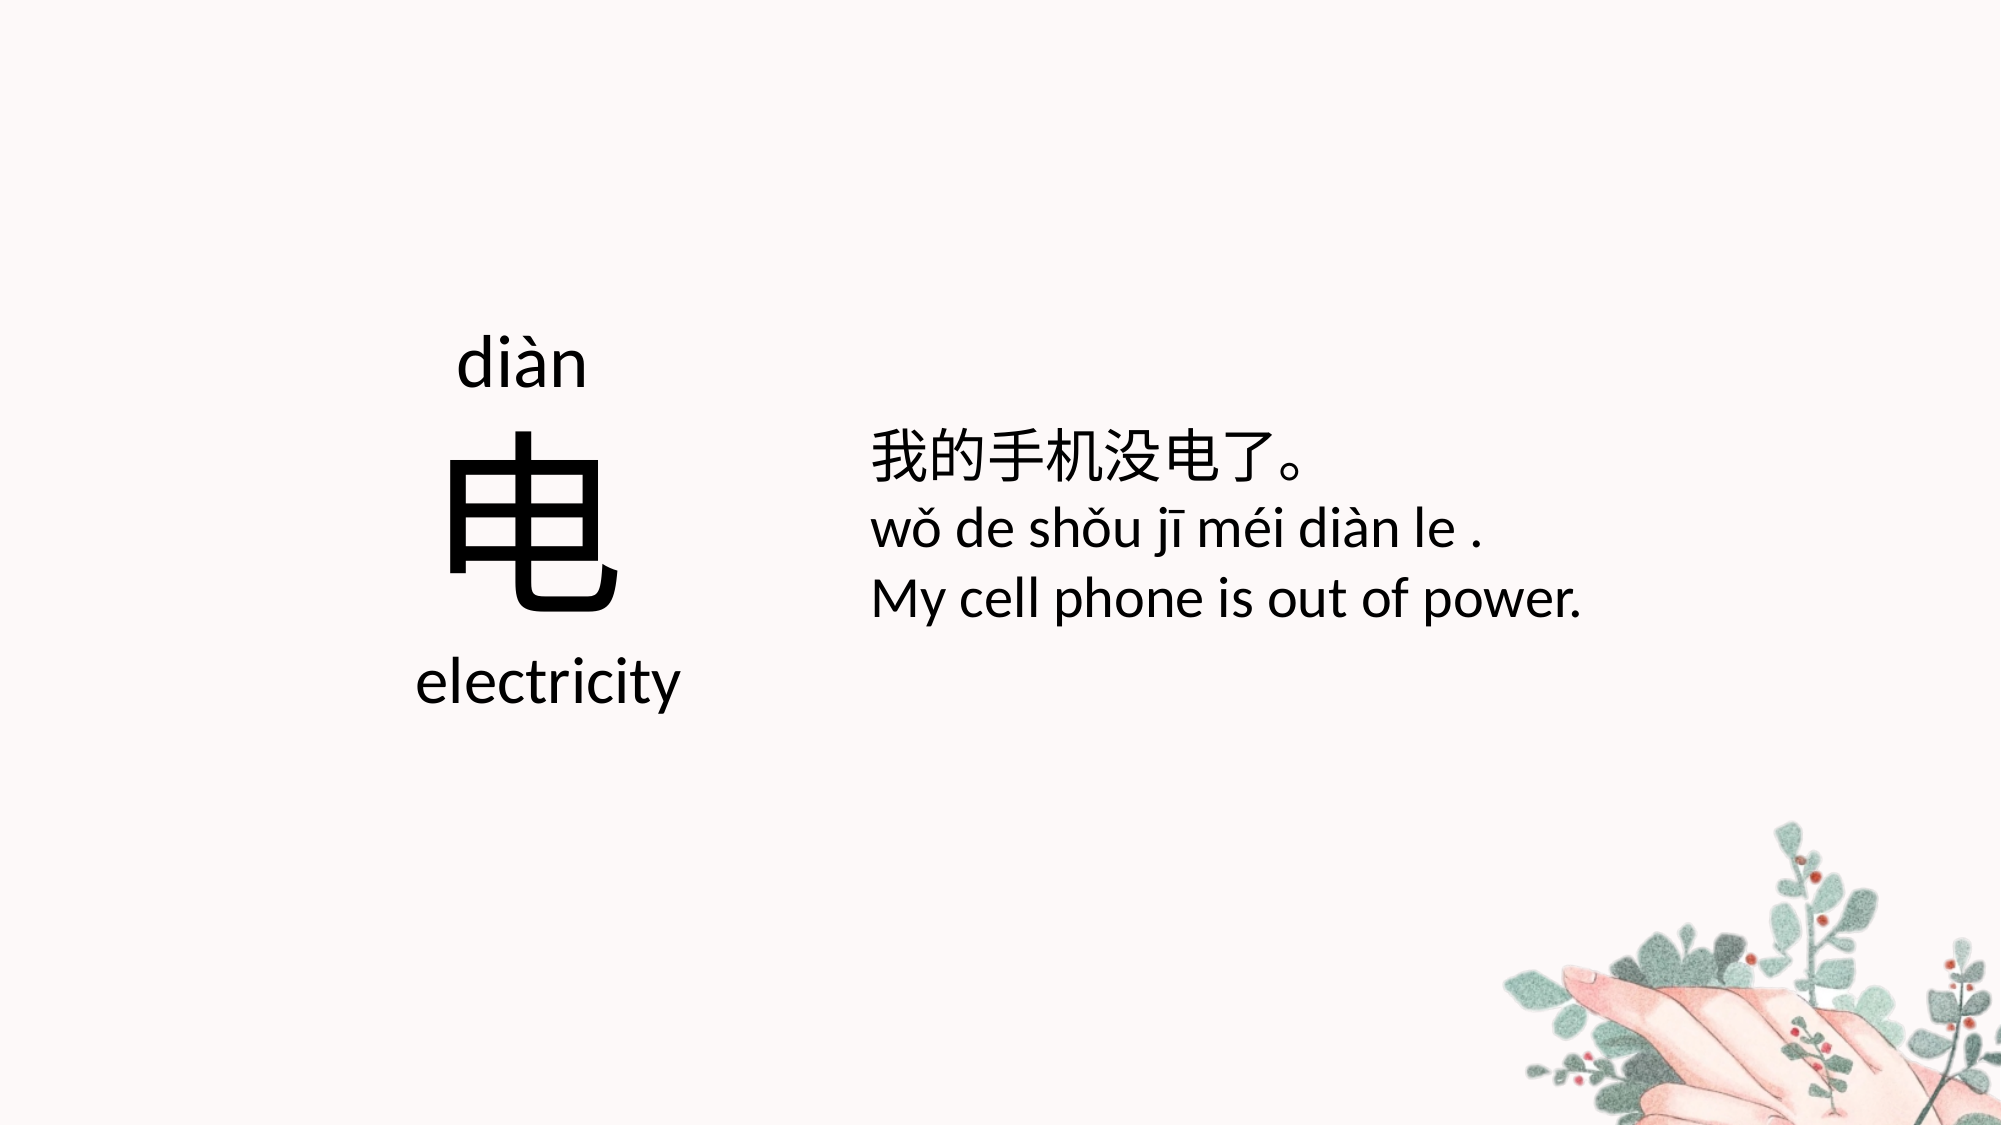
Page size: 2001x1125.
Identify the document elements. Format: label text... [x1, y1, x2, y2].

text_box 电 [410, 391, 689, 629]
text_box 我的手机没电了。 wǒ de shǒu jī méi diàn le . My cell phone is out of power. [856, 411, 1089, 727]
picture [787, 322, 2001, 1125]
text_box diàn [357, 305, 634, 411]
text_box electricity [401, 629, 785, 725]
